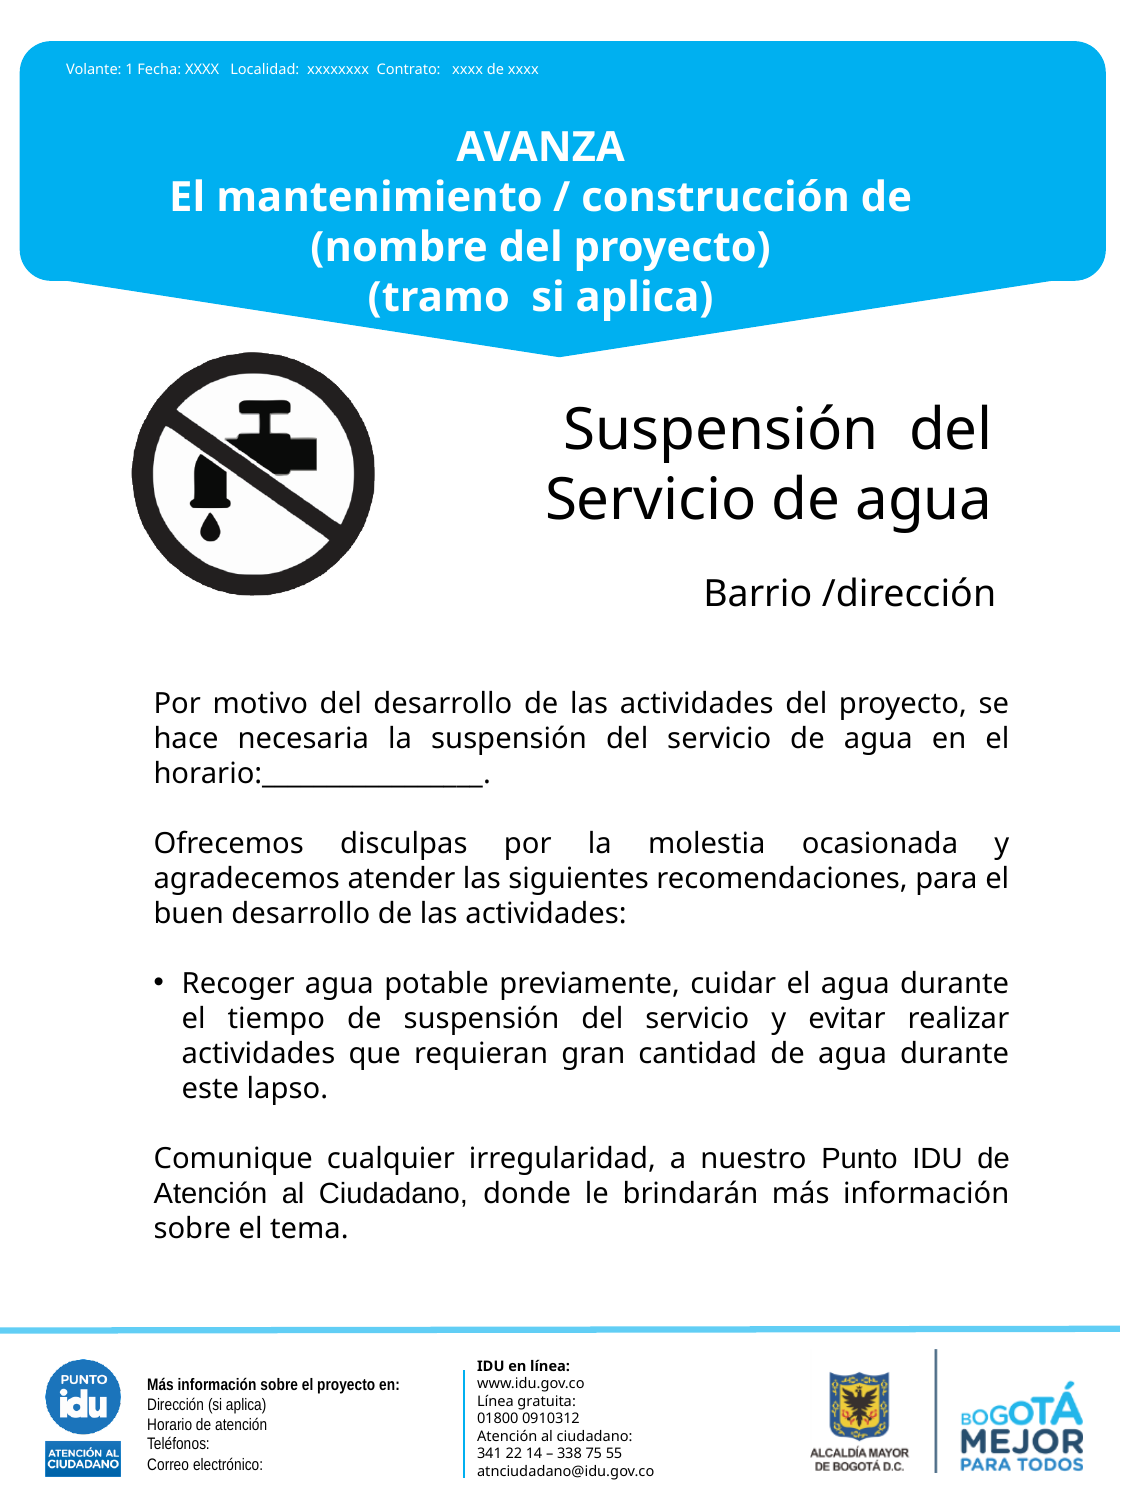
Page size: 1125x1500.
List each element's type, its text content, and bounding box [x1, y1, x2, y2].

text_box Por motivo del desarrollo de las actividades del proyecto, se hace necesaria la suspensión del servicio de agua en el horario:_________________. Ofrecemos disculpas por la molestia ocasionada y agradecemos atender las siguientes recomendaciones, para el buen desarrollo de las actividades: Recoger agua potable previamente, cuidar el agua durante el tiempo de suspensión del servicio y evitar realizar actividades que requieran gran cantidad de agua durante este lapso. Comunique cualquier irregularidad, a nuestro Punto IDU de Atención al Ciudadano, donde le brindarán más información sobre el tema. [138, 677, 1025, 1252]
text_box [0, 1328, 1121, 1489]
text_box Barrio /dirección [276, 562, 1021, 622]
picture [131, 352, 376, 596]
text_box Suspensión del Servicio de agua [388, 383, 1008, 539]
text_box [19, 40, 1107, 358]
